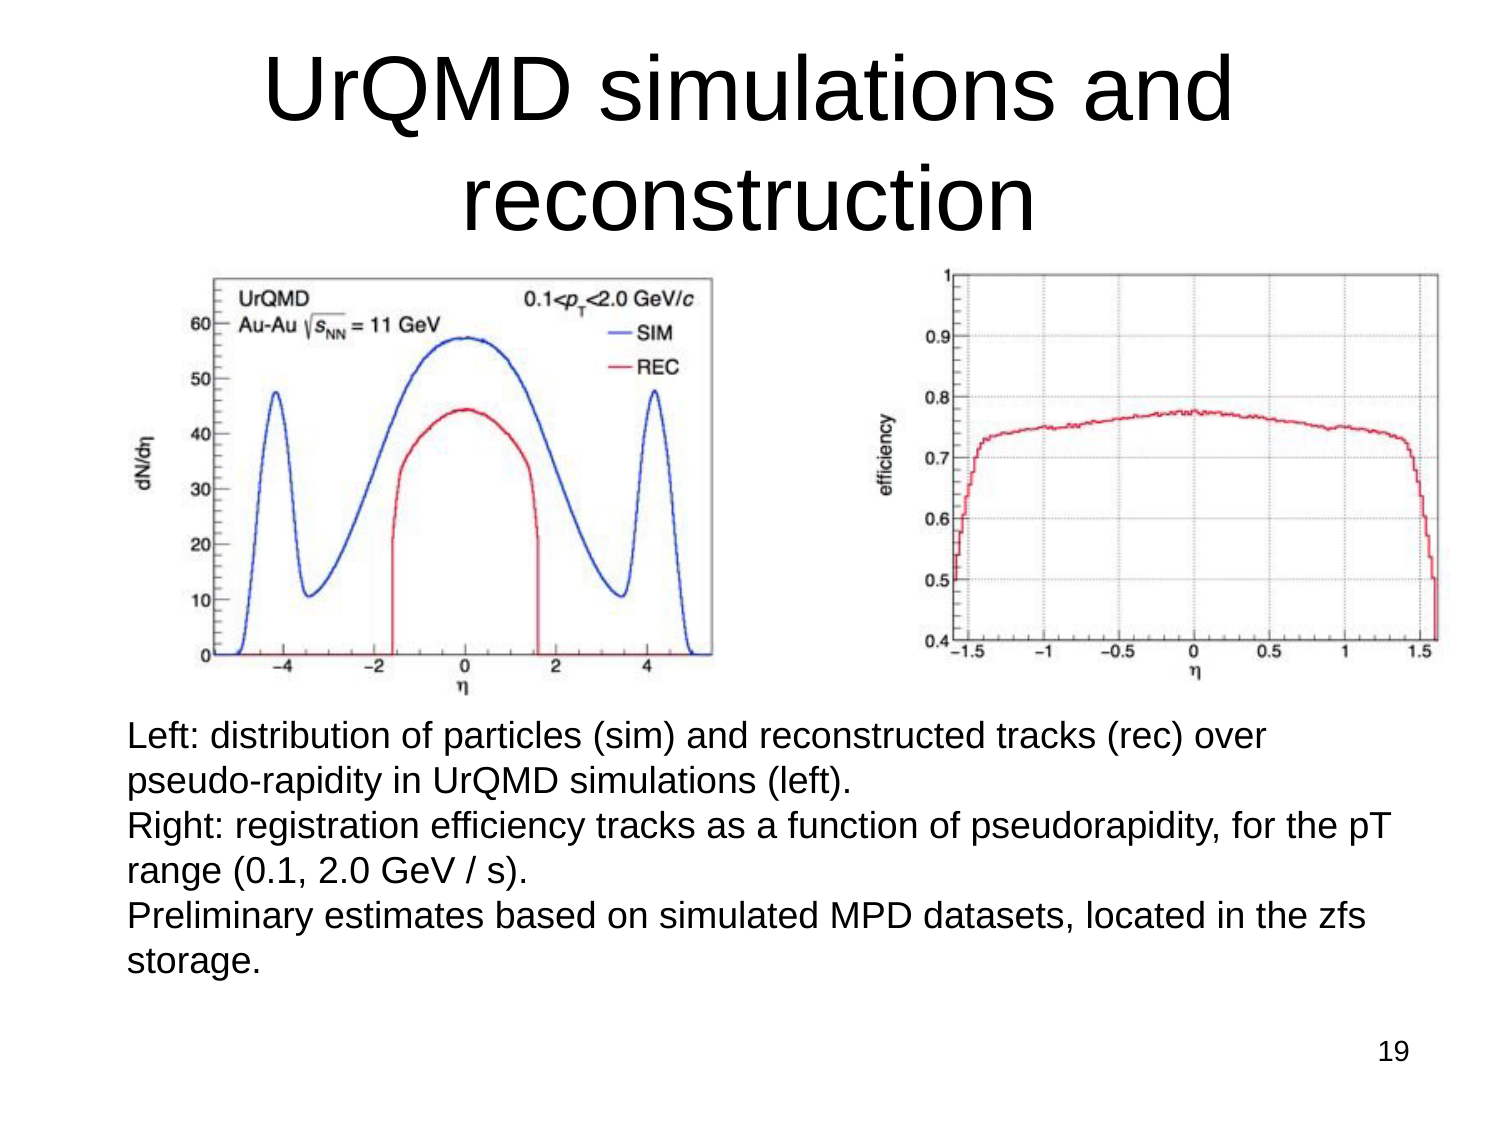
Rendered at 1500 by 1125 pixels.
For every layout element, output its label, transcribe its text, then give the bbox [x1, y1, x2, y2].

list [127, 266, 727, 702]
title UrQMD simulations and reconstruction [75, 45, 1425, 233]
text_box Left: distribution of particles (sim) and reconstructed tracks (rec) over pseudo-rapidity in UrQMD simulations (left). Right: registration efficiency tracks as a function of pseudorapidity, for the pT range (0.1, 2.0 GeV / s). Preliminary estimates based on simulated MPD datasets, located in the zfs storage. [112, 704, 1412, 989]
slide_number 19 [1074, 1024, 1425, 1103]
picture [867, 266, 1450, 685]
